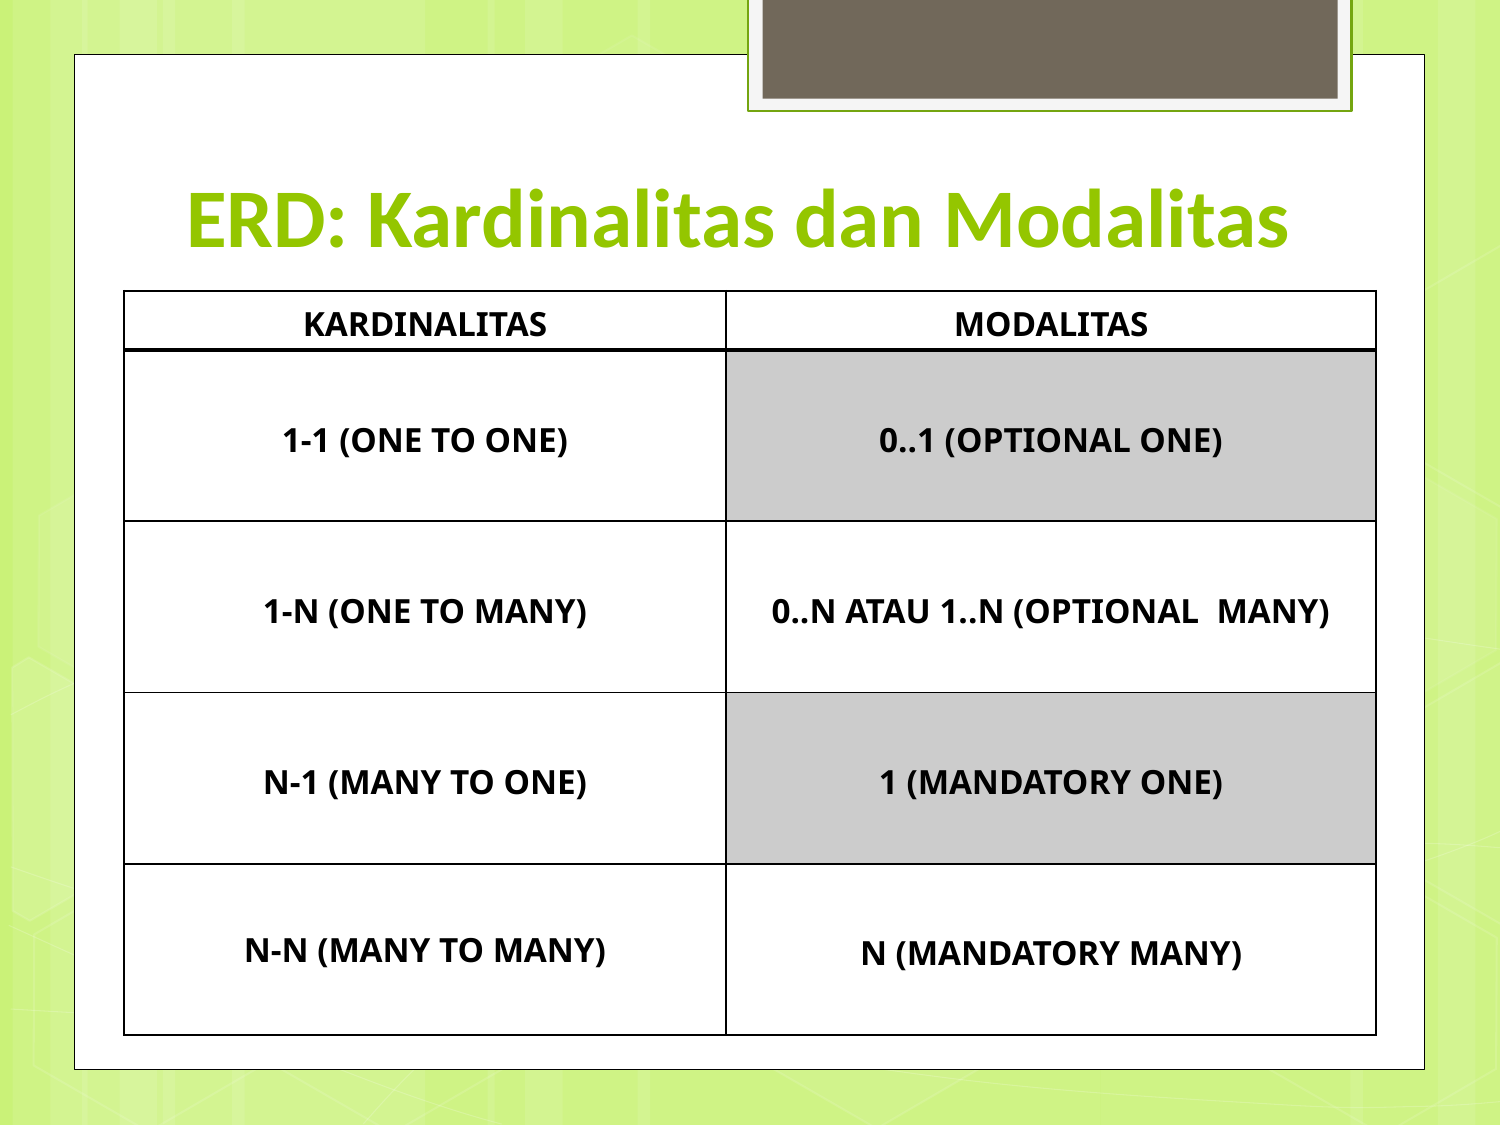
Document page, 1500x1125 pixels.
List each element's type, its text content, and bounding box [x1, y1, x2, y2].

table_cell 0..N ATAU 1..N (OPTIONAL MANY) [727, 522, 1375, 692]
table_cell N-N (MANY TO MANY) [125, 865, 725, 1034]
table_cell 1-1 (ONE TO ONE) [125, 352, 725, 520]
table_cell 0..1 (OPTIONAL ONE) [727, 352, 1375, 520]
table_cell 1-N (ONE TO MANY) [125, 522, 725, 692]
table_cell N-1 (MANY TO ONE) [125, 693, 725, 863]
title ERD: Kardinalitas dan Modalitas [171, 137, 1324, 272]
table_header KARDINALITAS [125, 292, 725, 348]
table_cell N (MANDATORY MANY) [727, 865, 1375, 1034]
table_header MODALITAS [727, 292, 1375, 348]
table_cell 1 (MANDATORY ONE) [727, 693, 1375, 863]
